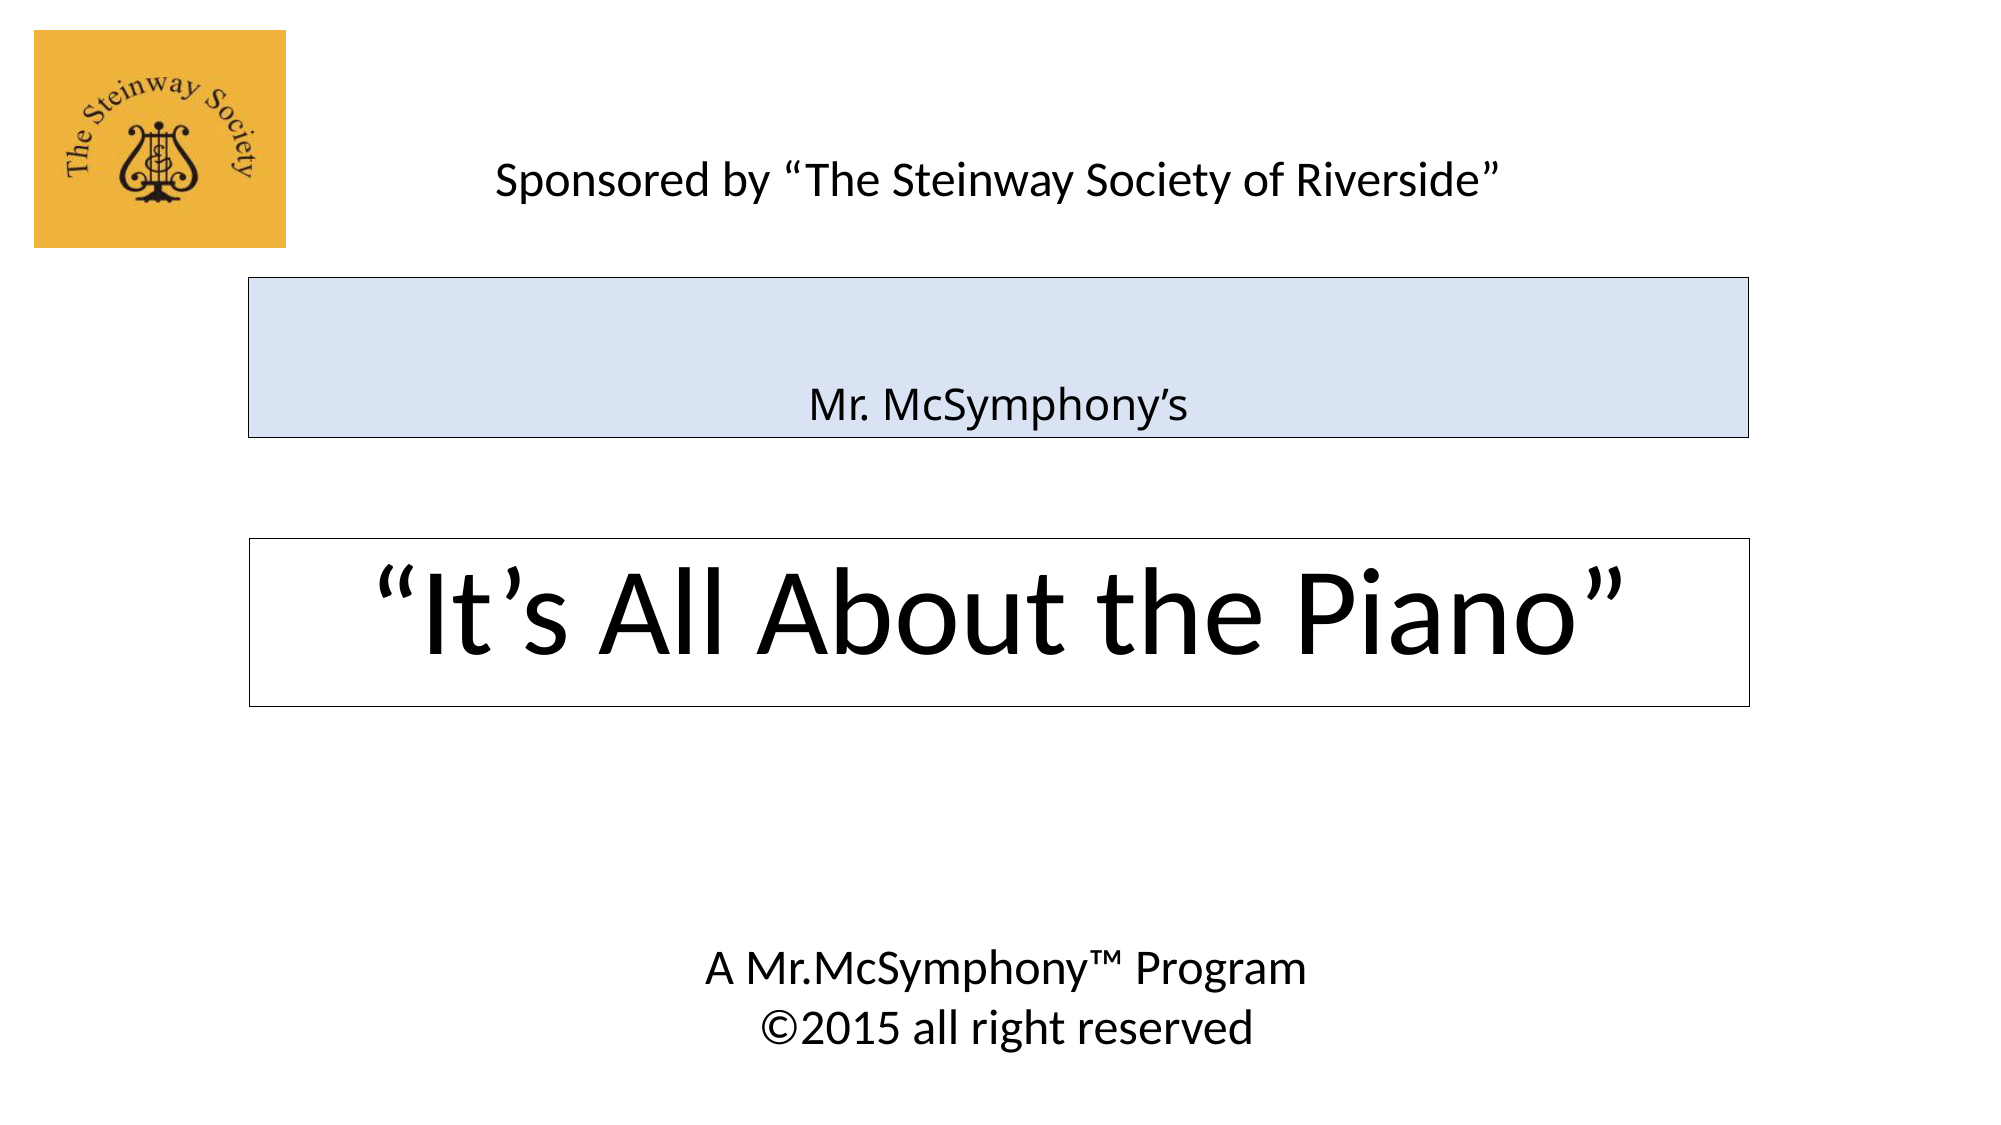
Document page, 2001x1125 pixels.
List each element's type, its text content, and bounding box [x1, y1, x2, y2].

subtitle “It’s All About the Piano” [249, 538, 1750, 707]
picture [34, 30, 286, 248]
text_box Sponsored by “The Steinway Society of Riverside” [480, 138, 1517, 214]
text_box A Mr.McSymphony™ Program ©2015 all right reserved [655, 927, 1358, 1063]
title Mr. McSymphony’s [248, 277, 1749, 438]
